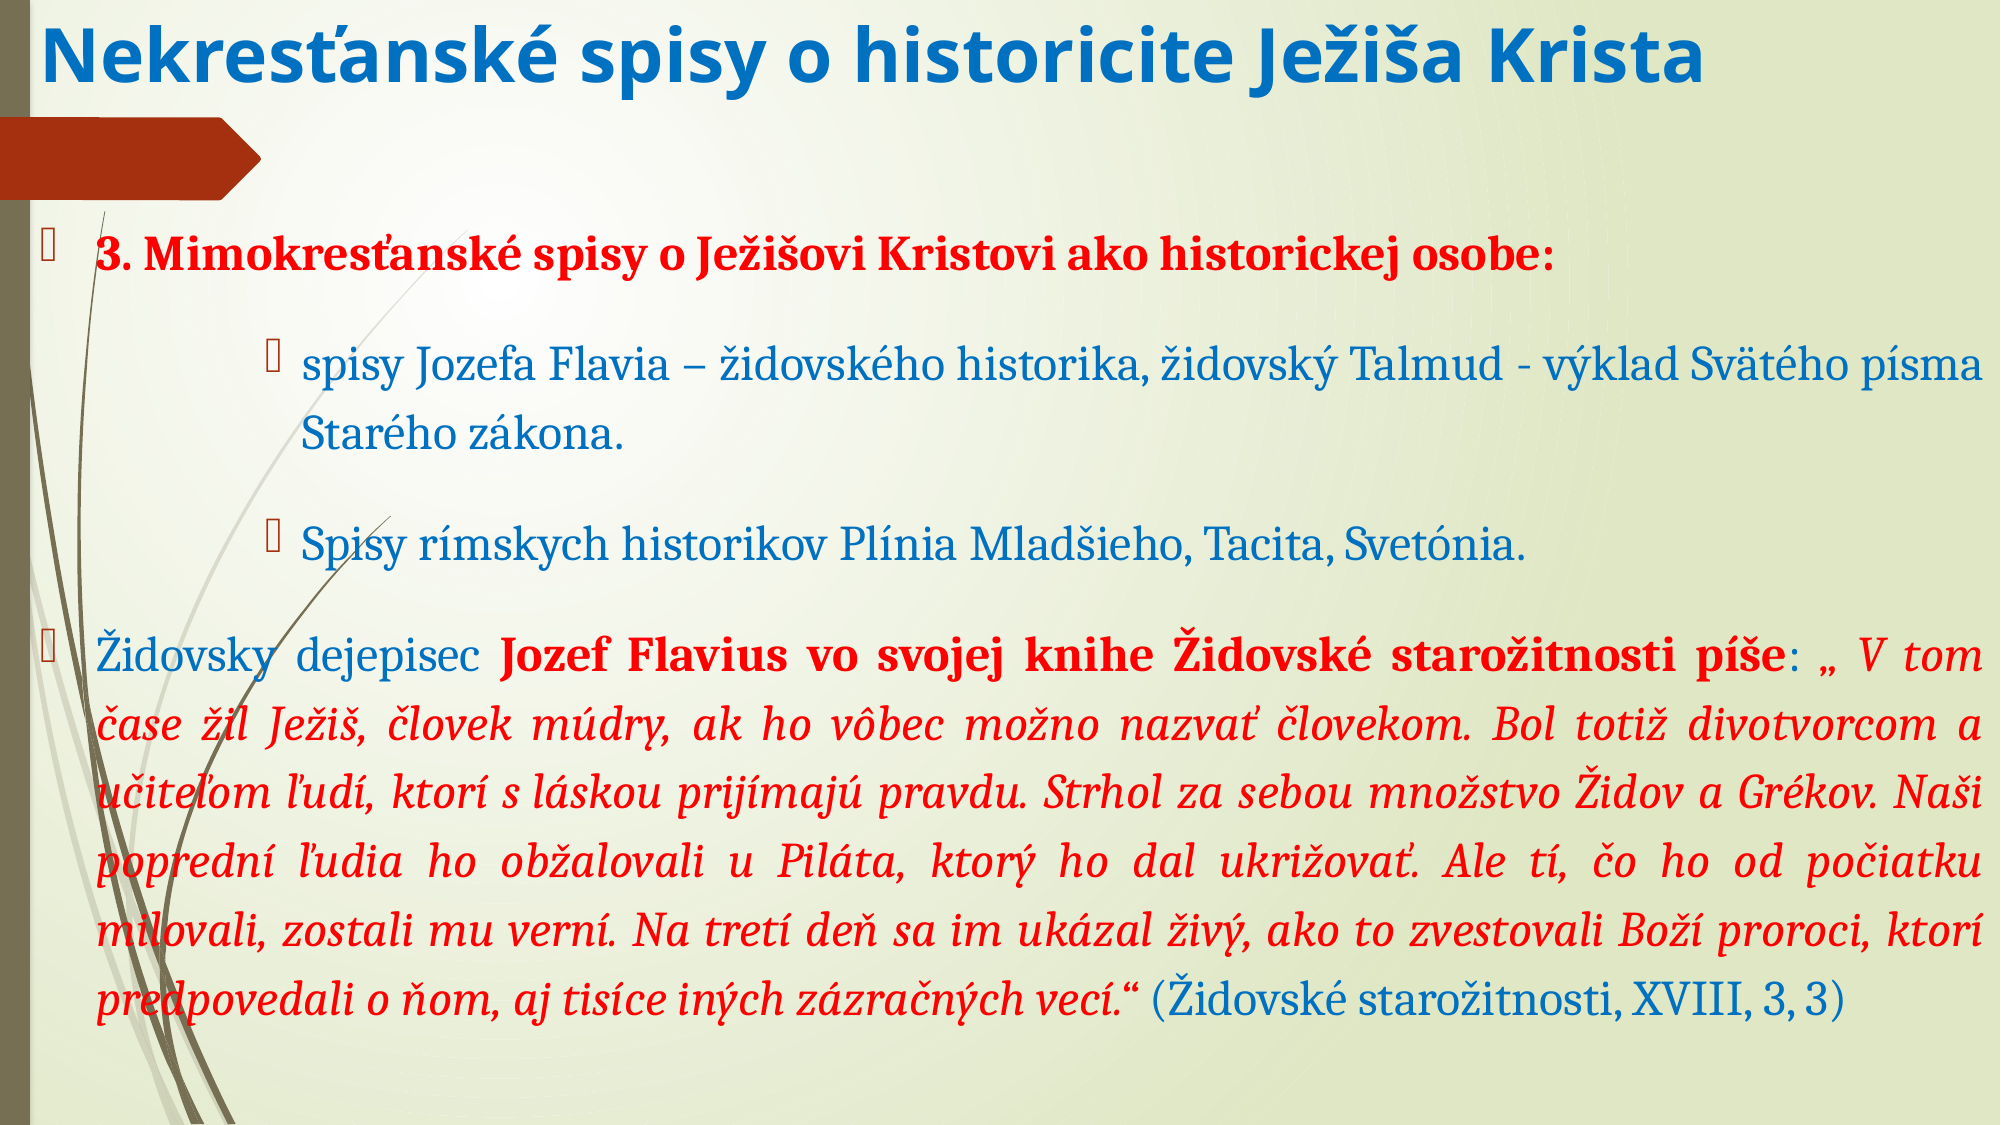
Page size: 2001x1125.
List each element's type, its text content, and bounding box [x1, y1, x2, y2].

title Nekresťanské spisy o historicite Ježiša Krista [24, 0, 2000, 163]
list 3. Mimokresťanské spisy o Ježišovi Kristovi ako historickej osobe: spisy Jozefa Flavia – židovského historika, židovský Talmud - výklad Svätého písma Starého zákona. Spisy rímskych historikov Plínia Mladšieho, Tacita, Svetónia. Židovsky dejepisec Jozef Flavius vo svojej knihe Židovské starožitnosti píše: „ V tom čase žil Ježiš, človek múdry, ak ho vôbec možno nazvať človekom. Bol totiž divotvorcom a učiteľom ľudí, ktorí s láskou prijímajú pravdu. Strhol za sebou množstvo Židov a Grékov. Naši poprední ľudia ho obžalovali u Piláta, ktorý ho dal ukrižovať. Ale tí, čo ho od počiatku milovali, zostali mu verní. Na tretí deň sa im ukázal živý, ako to zvestovali Boží proroci, ktorí predpovedali o ňom, aj tisíce iných zázračných vecí.“ (Židovské starožitnosti, XVIII, 3, 3) [24, 203, 2000, 1125]
